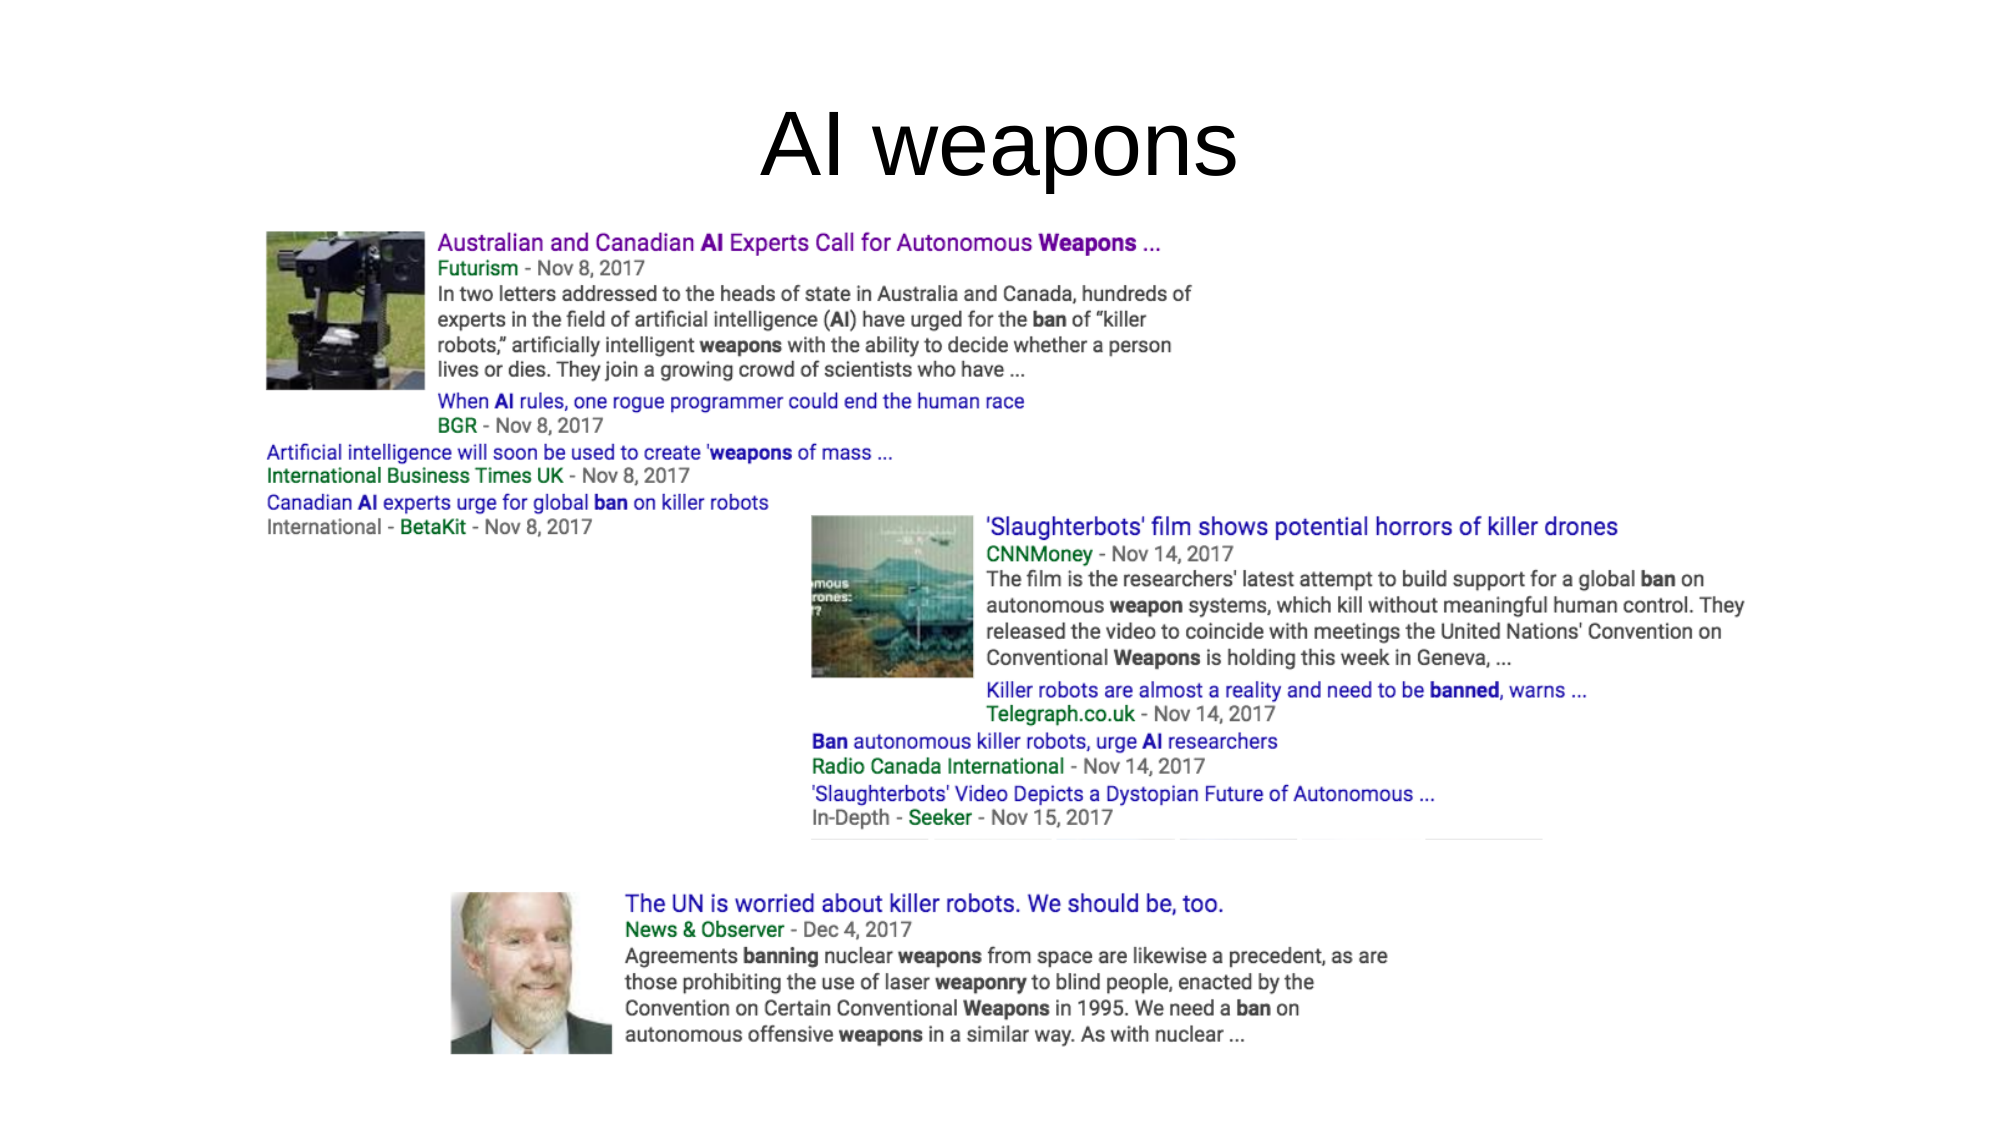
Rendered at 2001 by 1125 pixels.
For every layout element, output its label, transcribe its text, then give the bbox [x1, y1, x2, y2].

picture [249, 212, 1752, 841]
picture [437, 881, 1401, 1063]
title AI weapons [99, 44, 1901, 233]
